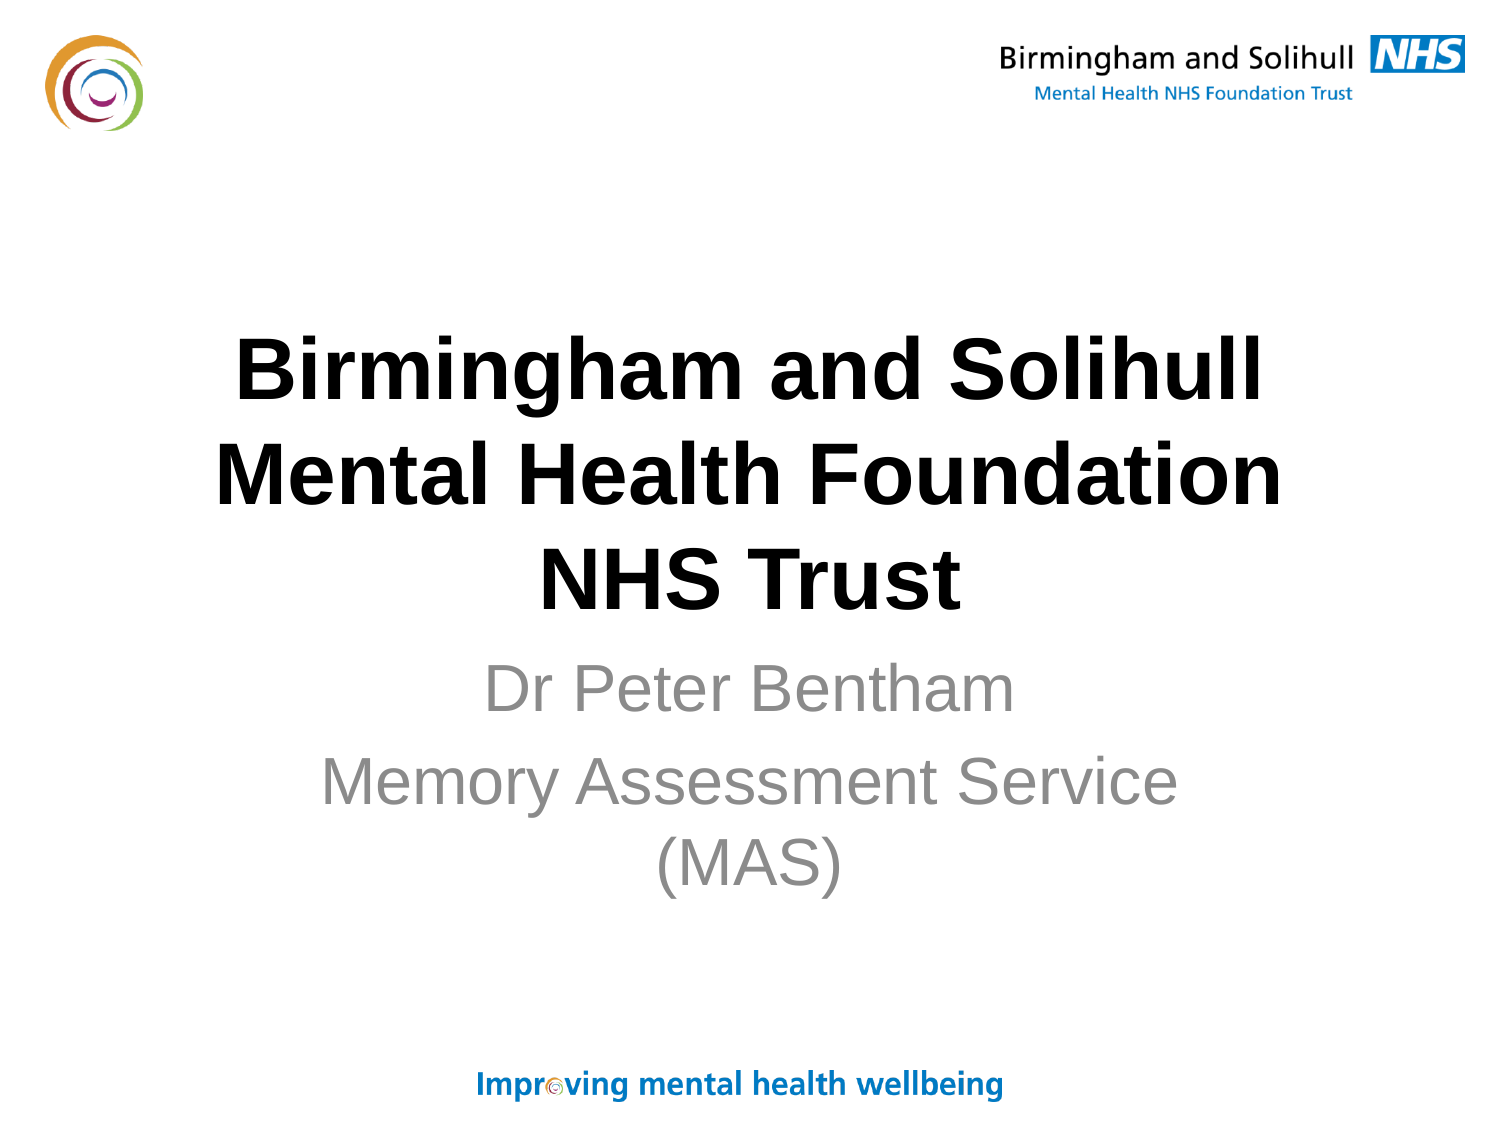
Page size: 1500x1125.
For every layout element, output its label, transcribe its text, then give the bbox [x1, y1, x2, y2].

picture [1001, 35, 1465, 102]
title Birmingham and Solihull Mental Health Foundation NHS Trust [112, 349, 1388, 591]
subtitle Dr Peter Bentham Memory Assessment Service (MAS) [225, 637, 1275, 925]
picture [478, 1070, 1002, 1102]
picture [45, 35, 143, 131]
